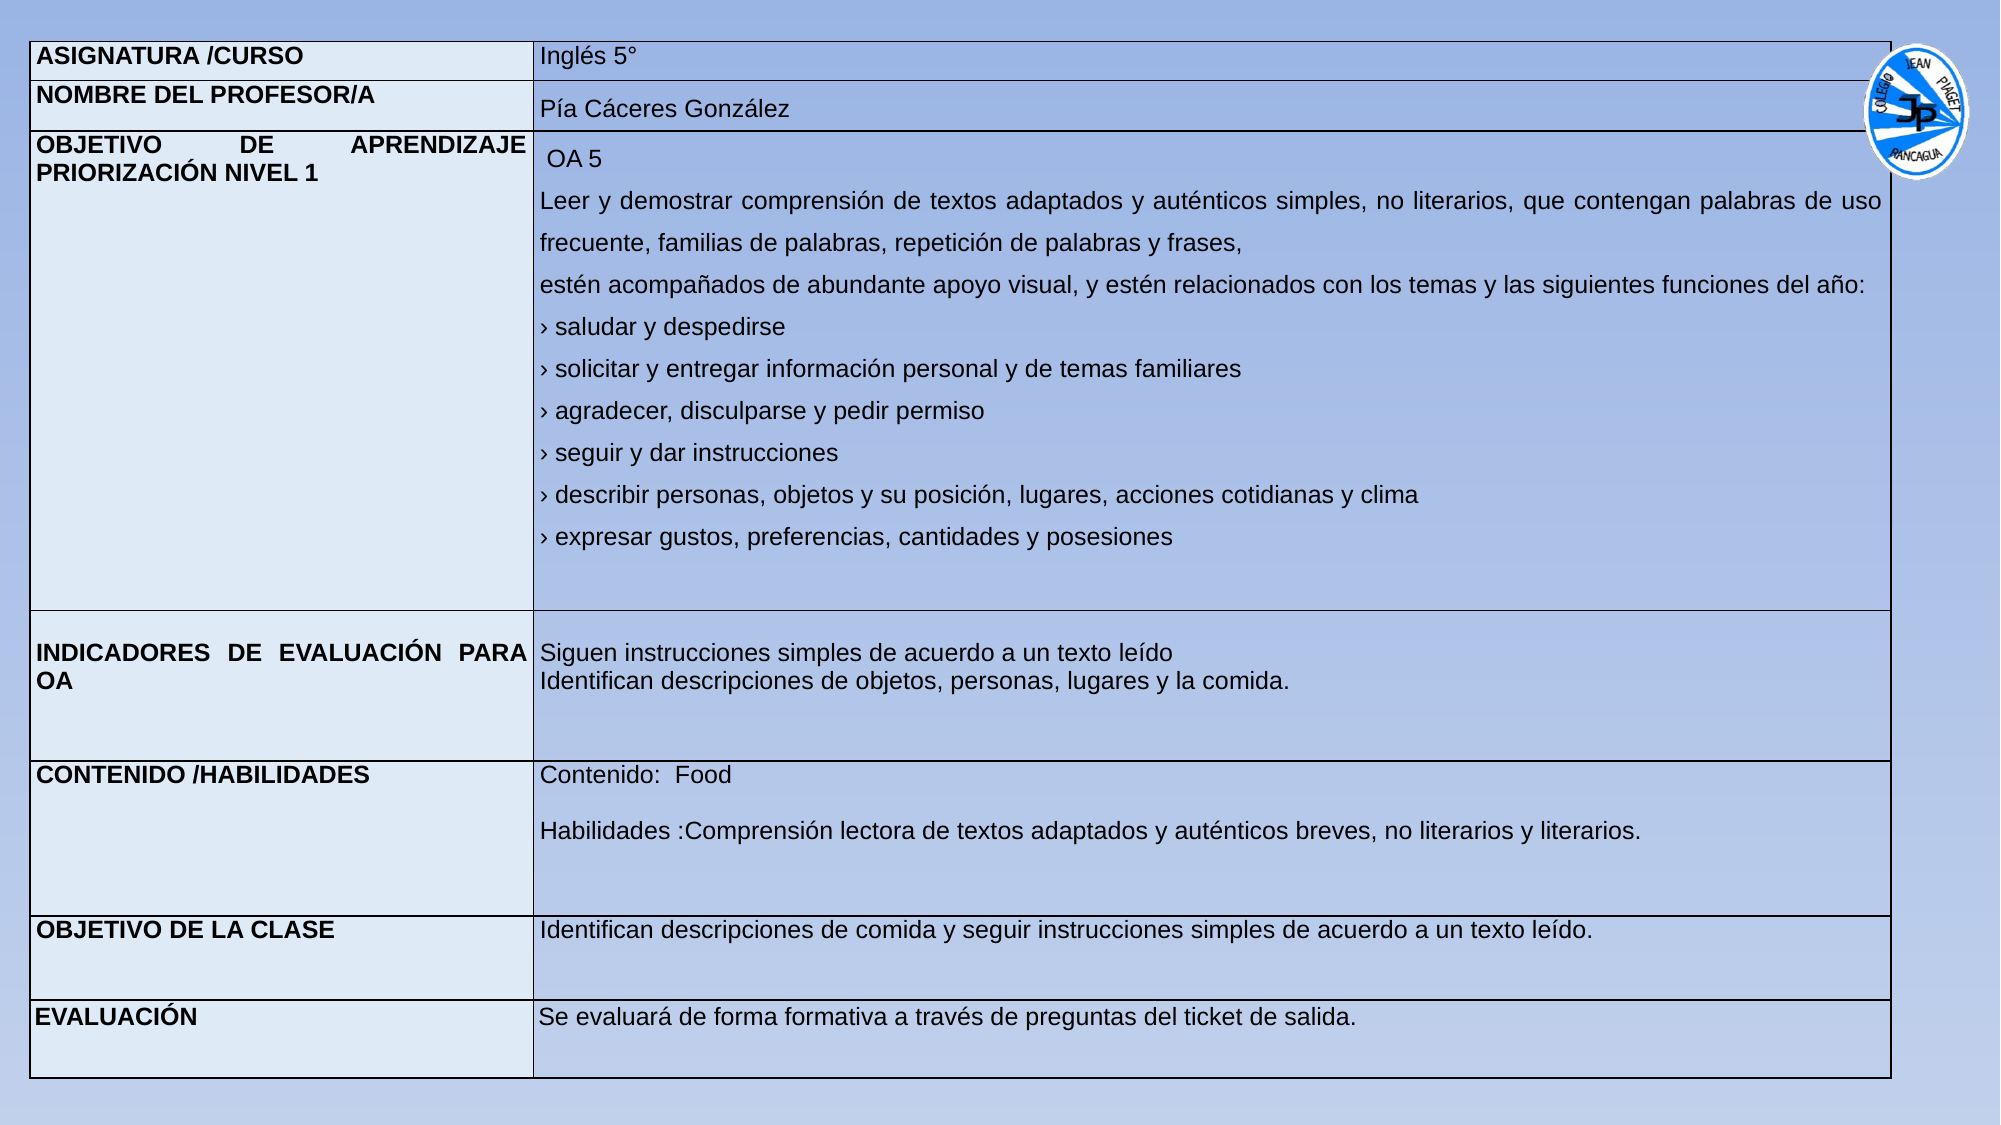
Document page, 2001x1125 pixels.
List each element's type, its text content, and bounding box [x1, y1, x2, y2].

picture [1837, 41, 2000, 182]
table_cell INDICADORES DE EVALUACIÓN PARA OA [31, 611, 533, 760]
table_cell OA 5 Leer y demostrar comprensión de textos adaptados y auténticos simples, no literarios, que contengan palabras de uso frecuente, familias de palabras, repetición de palabras y frases, estén acompañados de abundante apoyo visual, y estén relacionados con los temas y las siguientes funciones del año: › saludar y despedirse › solicitar y entregar información personal y de temas familiares › agradecer, disculparse y pedir permiso › seguir y dar instrucciones › describir personas, objetos y su posición, lugares, acciones cotidianas y clima › expresar gustos, preferencias, cantidades y posesiones [534, 132, 1890, 610]
table_cell OBJETIVO DE APRENDIZAJE PRIORIZACIÓN NIVEL 1 [31, 132, 533, 610]
table_cell Contenido: Food Habilidades :Comprensión lectora de textos adaptados y auténticos breves, no literarios y literarios. [534, 762, 1890, 915]
table_header Inglés 5° [534, 42, 1834, 80]
table_cell EVALUACIÓN [31, 1001, 533, 1077]
table_header ASIGNATURA /CURSO [31, 42, 533, 80]
table_cell NOMBRE DEL PROFESOR/A [31, 81, 533, 130]
table_cell Se evaluará de forma formativa a través de preguntas del ticket de salida. [534, 1001, 1890, 1077]
table_cell OBJETIVO DE LA CLASE [31, 917, 533, 999]
table_cell Siguen instrucciones simples de acuerdo a un texto leído Identifican descripciones de objetos, personas, lugares y la comida. [534, 611, 1890, 760]
table_cell Identifican descripciones de comida y seguir instrucciones simples de acuerdo a un texto leído. [534, 917, 1890, 999]
table_cell CONTENIDO /HABILIDADES [31, 762, 533, 915]
table_cell Pía Cáceres González [534, 81, 1832, 130]
